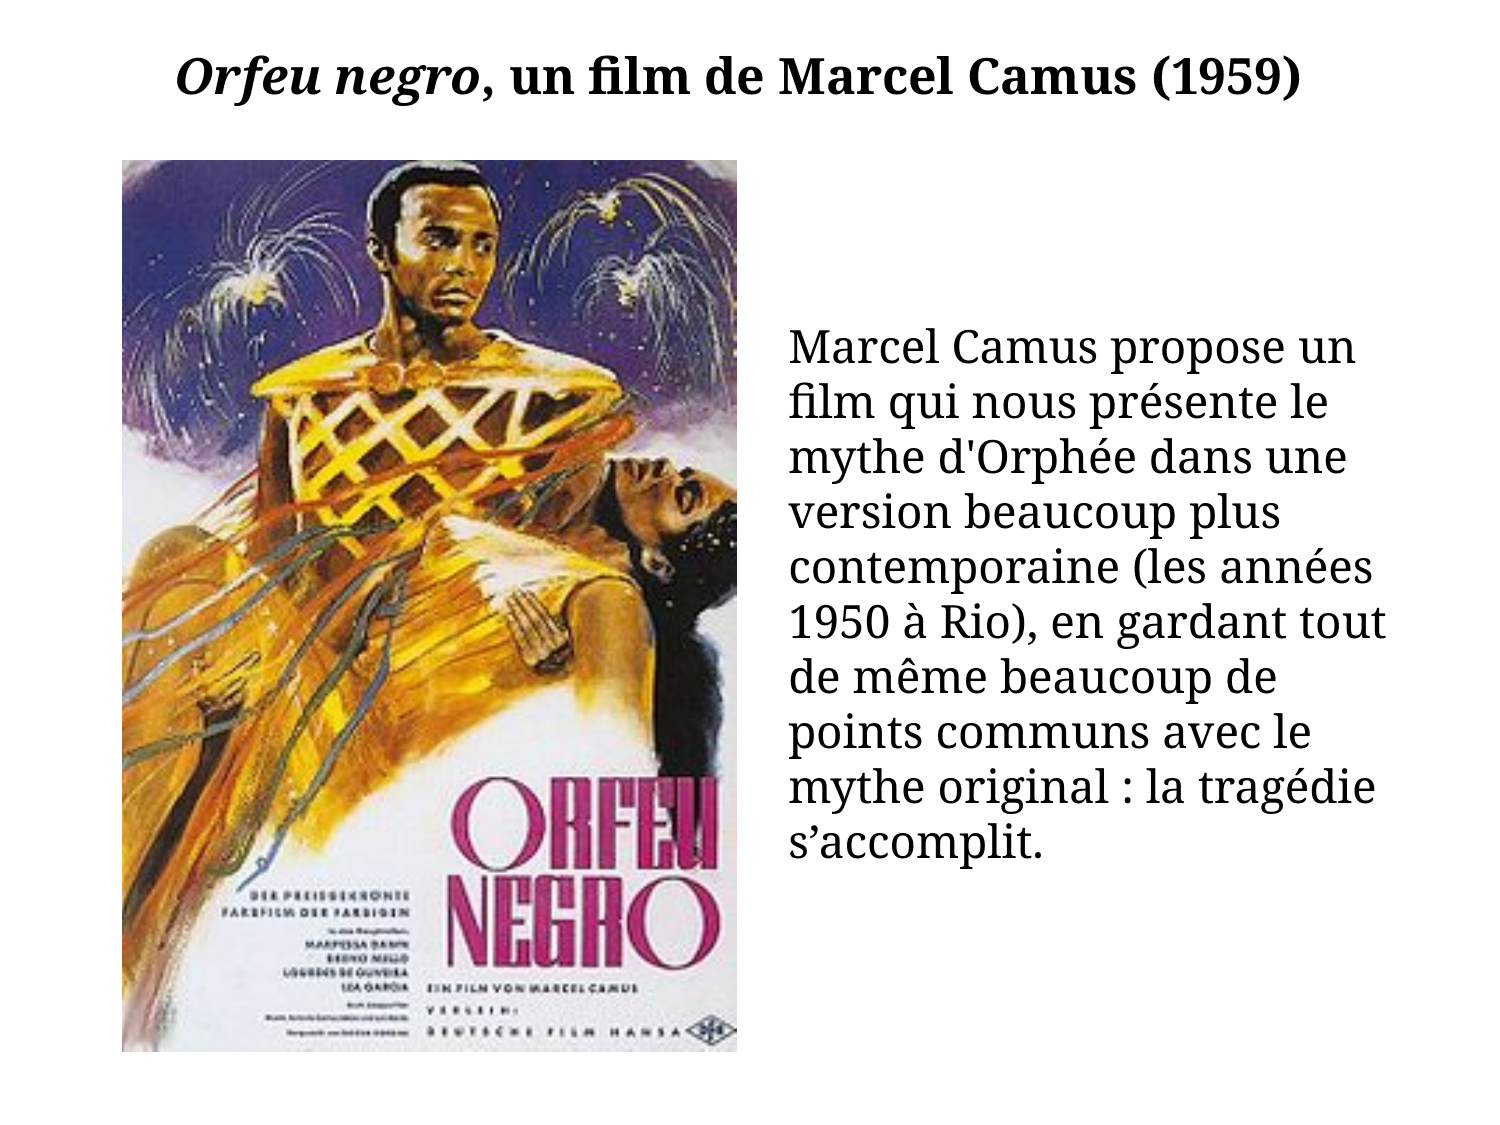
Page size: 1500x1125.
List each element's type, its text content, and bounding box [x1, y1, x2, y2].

text_box Marcel Camus propose un film qui nous présente le mythe d'Orphée dans une version beaucoup plus contemporaine (les années 1950 à Rio), en gardant tout de même beaucoup de points communs avec le mythe original : la tragédie s’accomplit. [773, 255, 1436, 875]
text_box Orfeu negro, un film de Marcel Camus (1959) [159, 36, 1459, 112]
picture [122, 160, 738, 1052]
